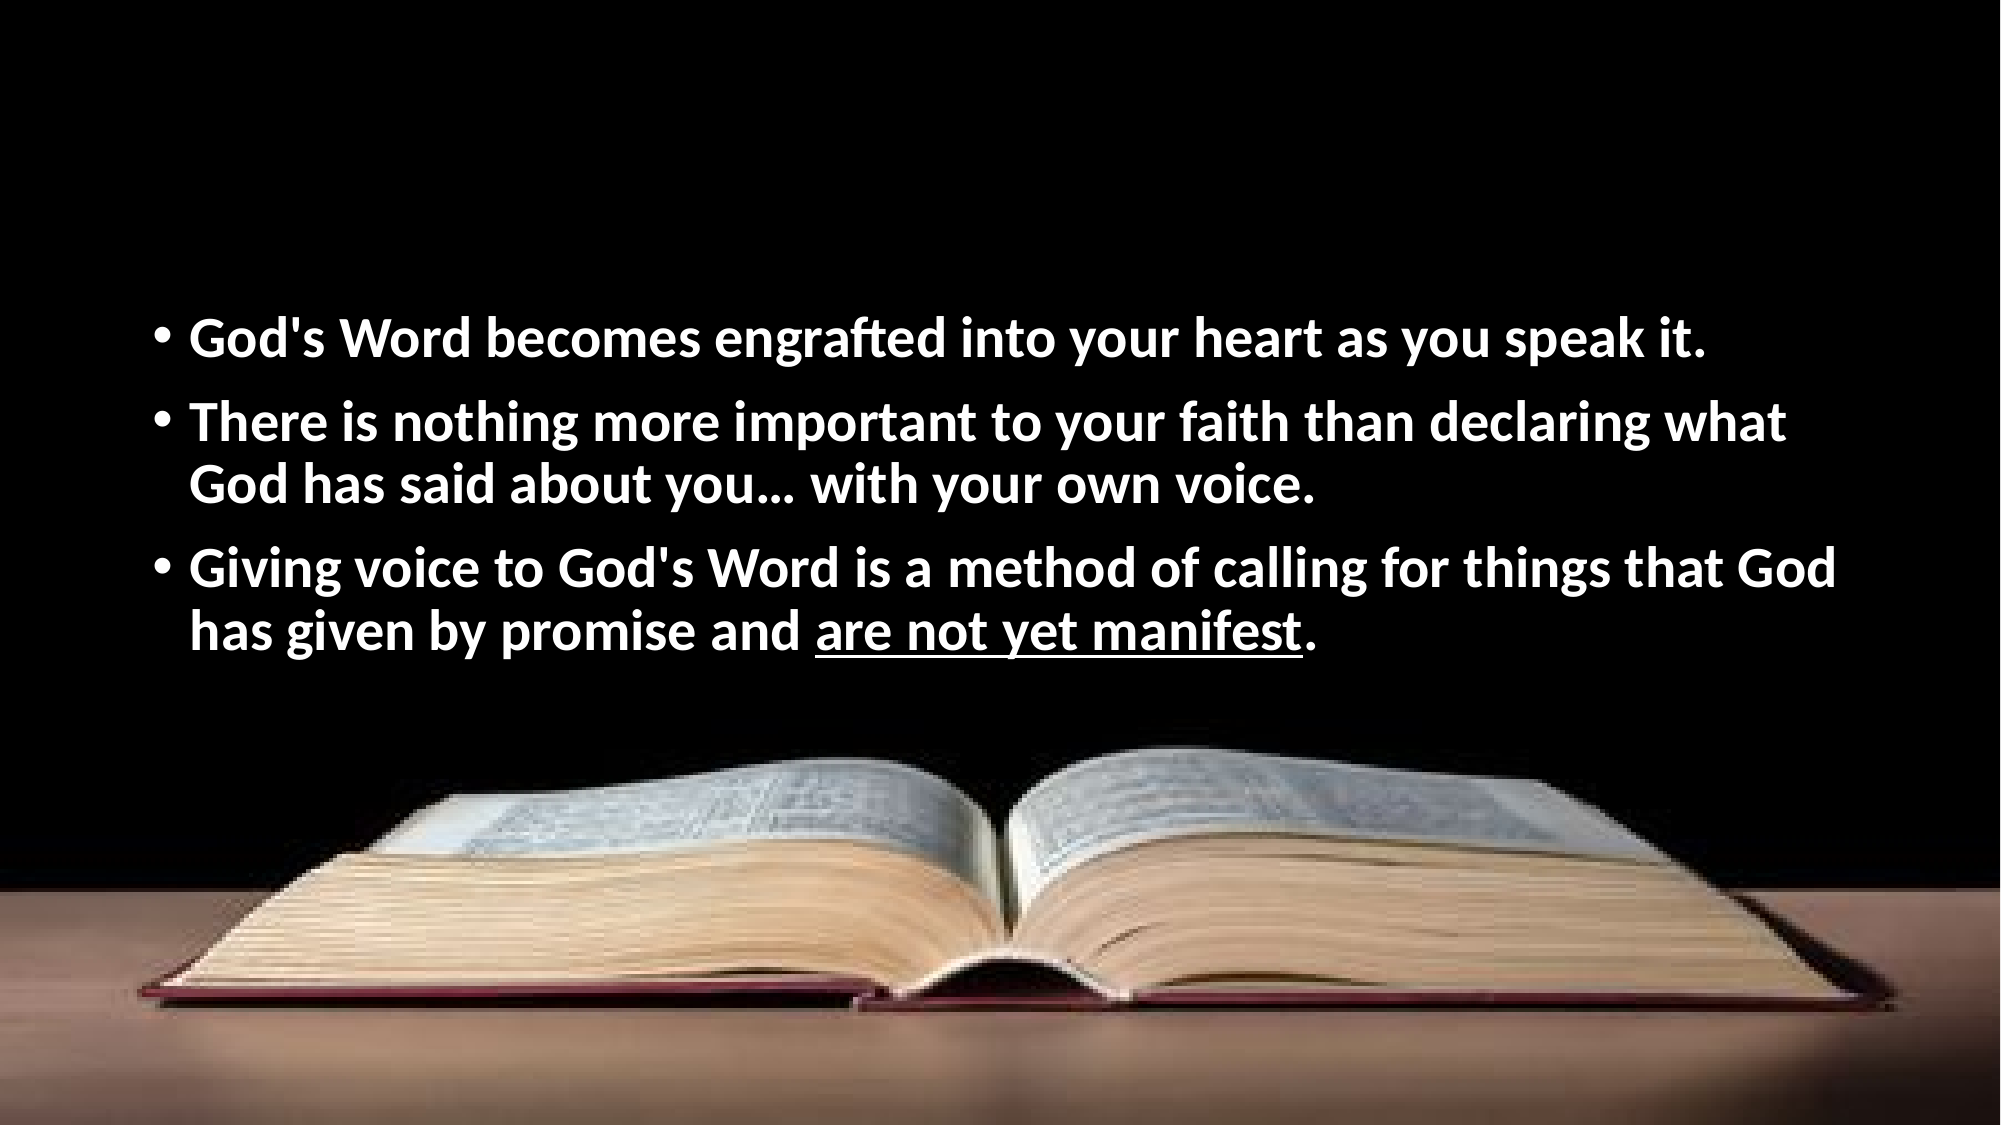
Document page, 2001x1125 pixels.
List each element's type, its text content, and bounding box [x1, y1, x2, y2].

list God's Word becomes engrafted into your heart as you speak it. There is nothing more important to your faith than declaring what God has said about you… with your own voice. Giving voice to God's Word is a method of calling for things that God has given by promise and are not yet manifest. [137, 299, 1863, 1014]
picture [0, 0, 2001, 1125]
